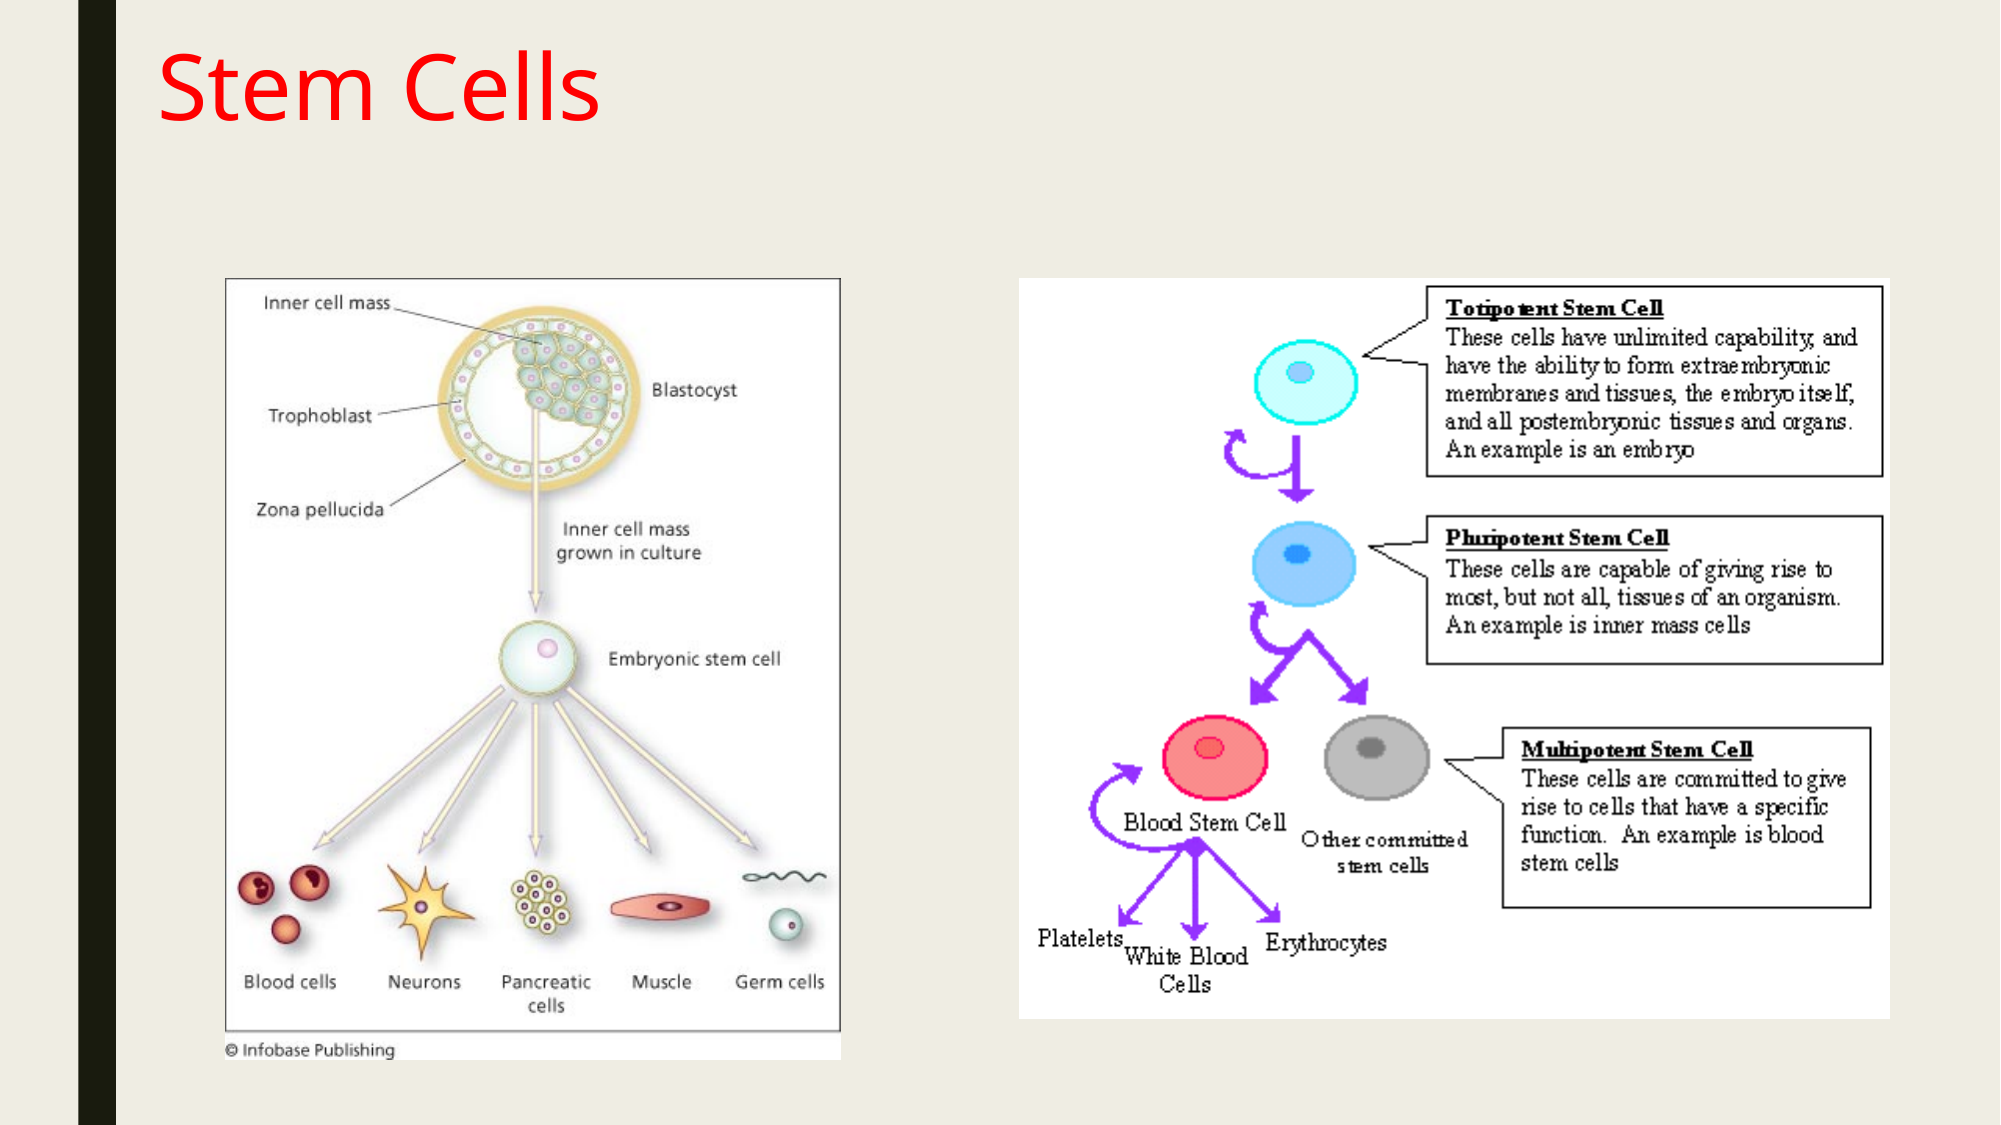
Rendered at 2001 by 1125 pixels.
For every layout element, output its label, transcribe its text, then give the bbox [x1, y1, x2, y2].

title Stem Cells [142, 34, 1718, 279]
picture [224, 278, 841, 1060]
picture [1019, 278, 1890, 1019]
